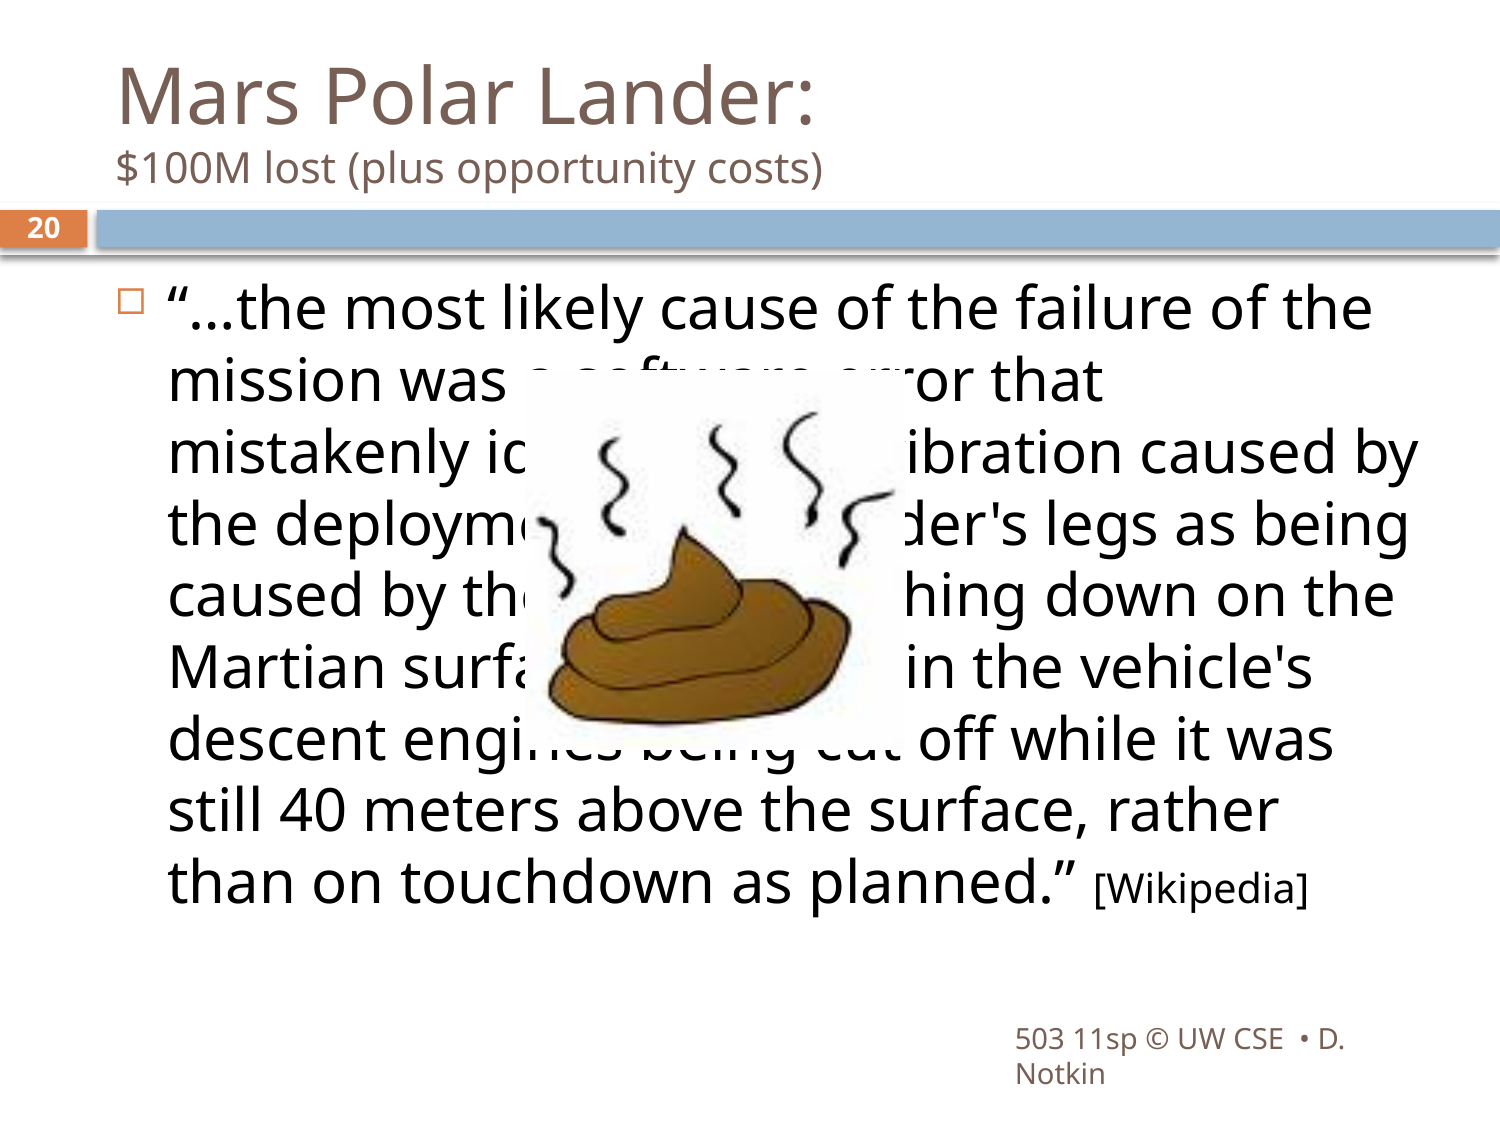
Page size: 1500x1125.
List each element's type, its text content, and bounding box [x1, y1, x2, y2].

picture [524, 370, 905, 751]
slide_number 503 11sp © UW CSE • D. Notkin [999, 1025, 1438, 1085]
title Mars Polar Lander: $100M lost (plus opportunity costs) [100, 37, 1438, 200]
slide_number 20 [0, 208, 88, 249]
list “…the most likely cause of the failure of the mission was a software error that mistakenly identified the vibration caused by the deployment of the lander's legs as being caused by the vehicle touching down on the Martian surface, resulting in the vehicle's descent engines being cut off while it was still 40 meters above the surface, rather than on touchdown as planned.” [Wikipedia] [100, 262, 1438, 1000]
